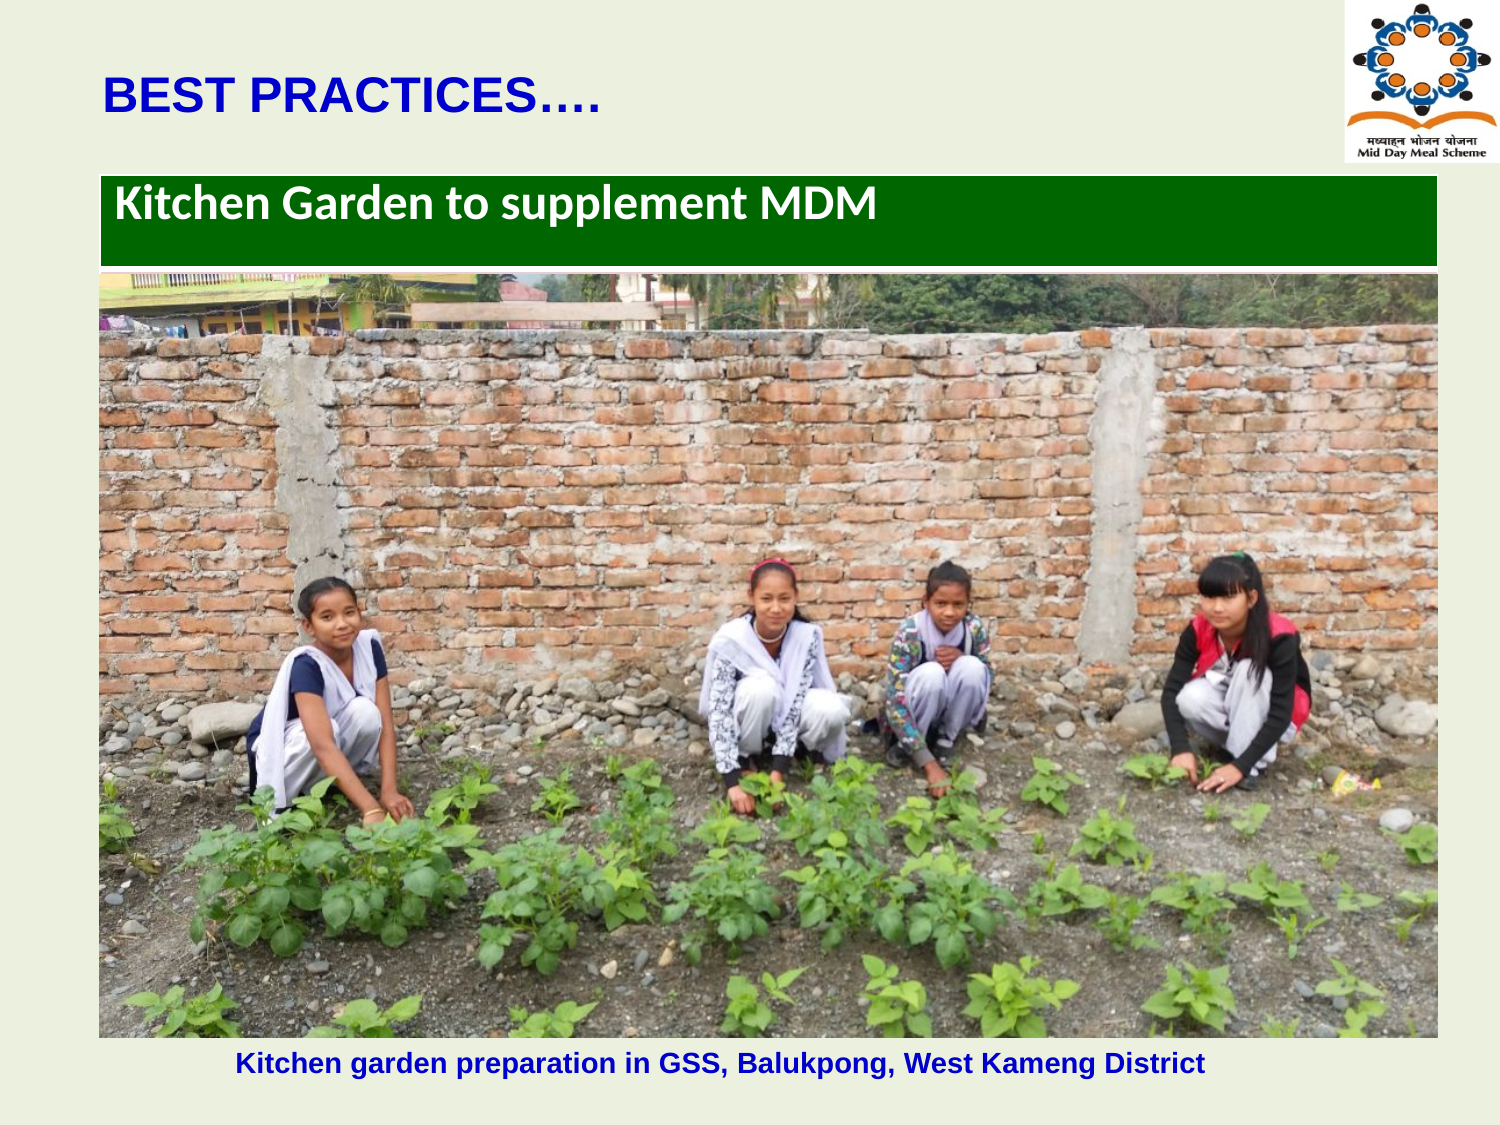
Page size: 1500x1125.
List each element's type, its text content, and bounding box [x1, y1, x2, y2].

text_box Kitchen garden preparation in GSS, Balukpong, West Kameng District [87, 1037, 1363, 1088]
picture [1344, 0, 1500, 163]
picture [99, 274, 1438, 1038]
text_box BEST PRACTICES…. [87, 62, 1313, 132]
table_header Kitchen Garden to supplement MDM [101, 176, 1437, 266]
